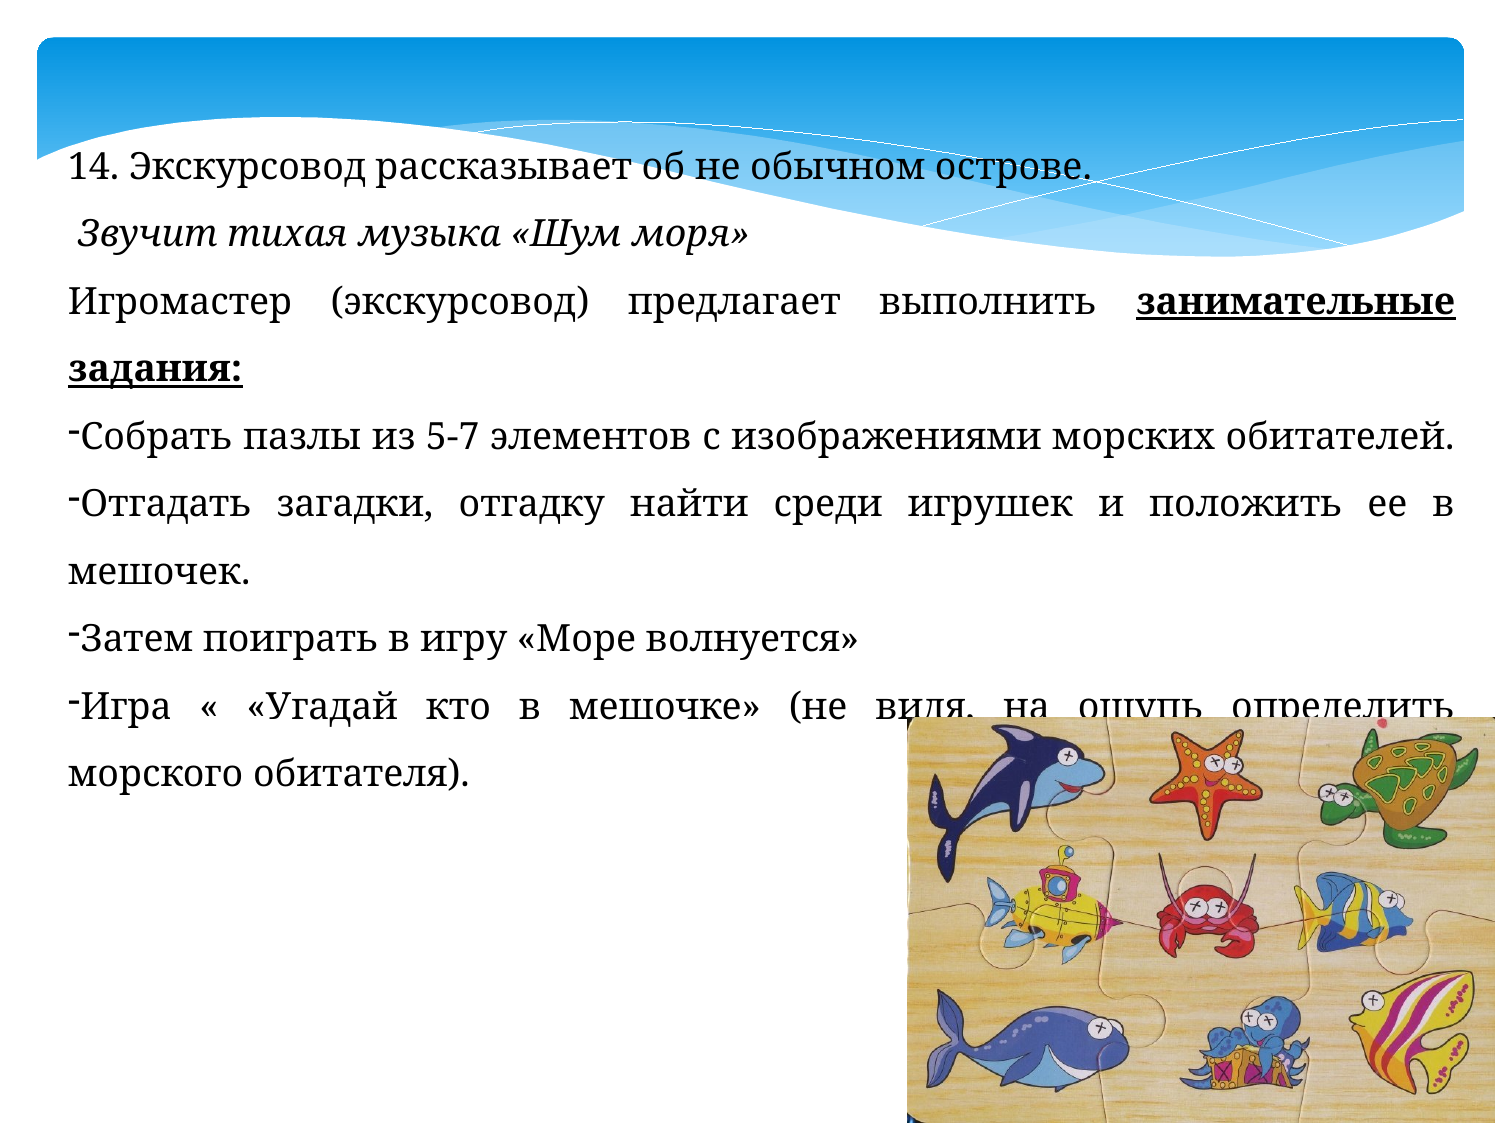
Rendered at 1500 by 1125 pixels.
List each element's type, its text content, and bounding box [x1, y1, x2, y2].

text_box 14. Экскурсовод рассказывает об не обычном острове. Звучит тихая музыка «Шум моря» Игромастер (экскурсовод) предлагает выполнить занимательные задания: Собрать пазлы из 5-7 элементов с изображениями морских обитателей. Отгадать загадки, отгадку найти среди игрушек и положить ее в мешочек. Затем поиграть в игру «Море волнуется» Игра « «Угадай кто в мешочке» (не видя, на ощупь определить морского обитателя). [53, 111, 1471, 802]
picture [907, 717, 1495, 1123]
